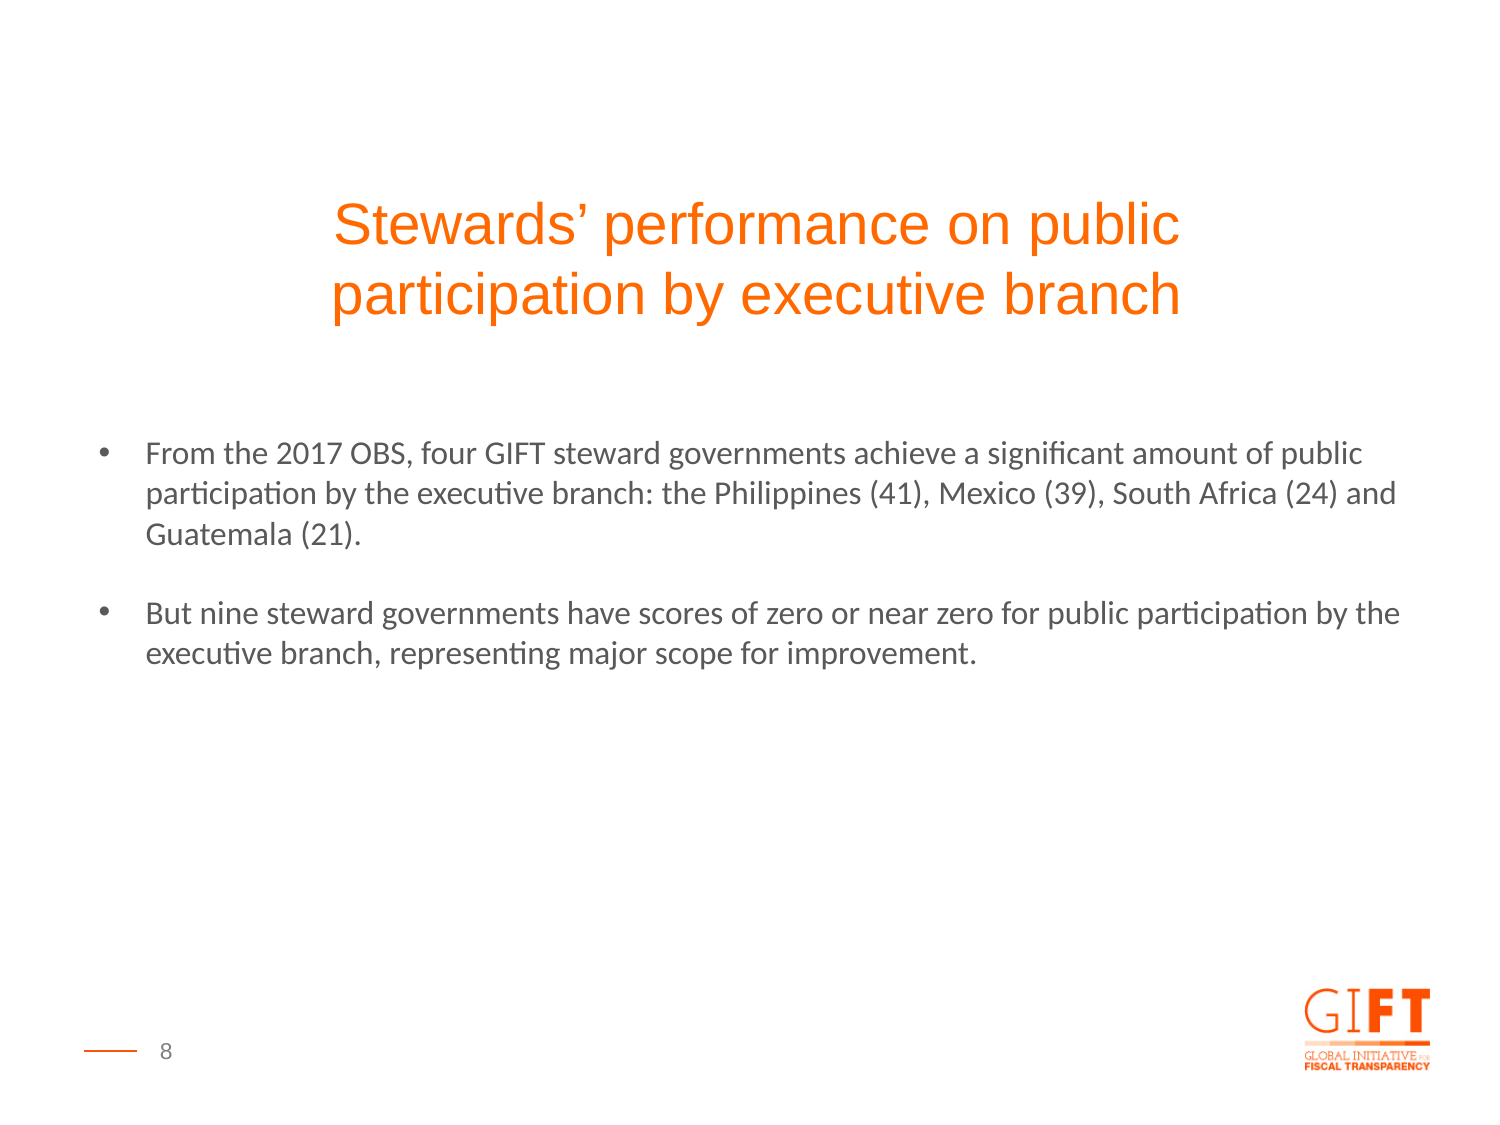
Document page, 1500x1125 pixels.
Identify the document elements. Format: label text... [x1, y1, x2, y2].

text_box [75, 1029, 188, 1090]
text_box Stewards’ performance on public participation by executive branch [203, 179, 1312, 334]
text_box From the 2017 OBS, four GIFT steward governments achieve a significant amount of public participation by the executive branch: the Philippines (41), Mexico (39), South Africa (24) and Guatemala (21). But nine steward governments have scores of zero or near zero for public participation by the executive branch, representing major scope for improvement. [84, 424, 1432, 859]
picture [1304, 988, 1431, 1073]
